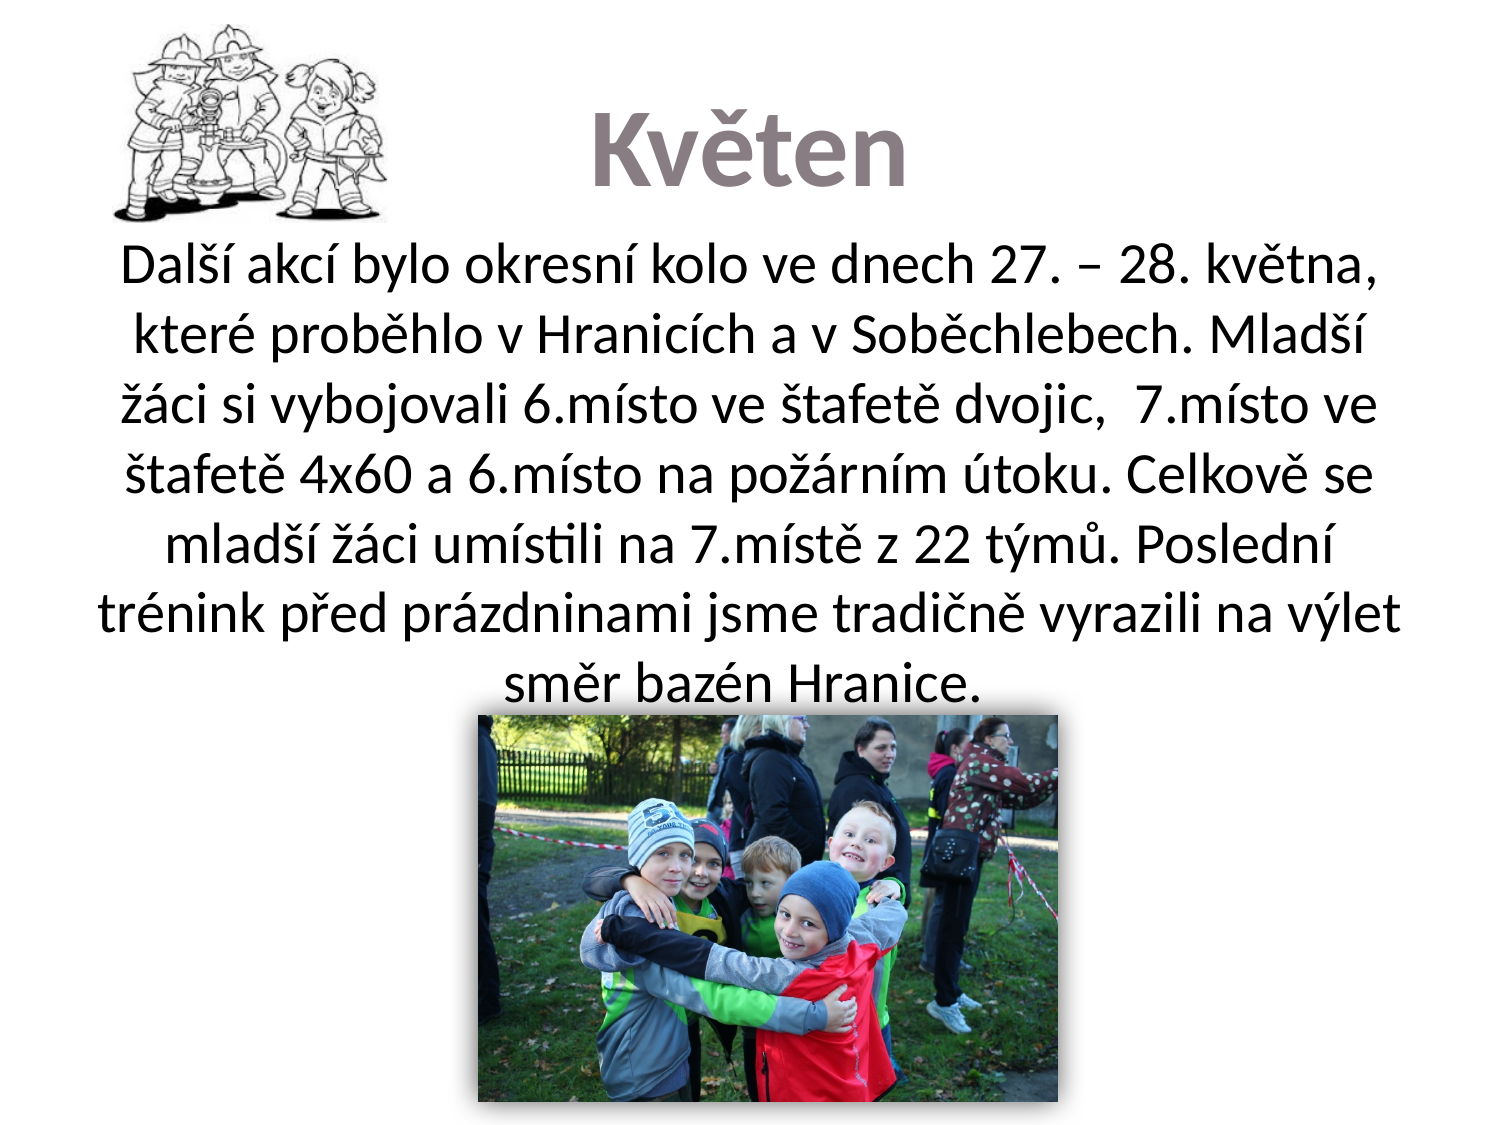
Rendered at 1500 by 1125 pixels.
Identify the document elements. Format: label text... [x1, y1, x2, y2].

picture [478, 715, 1058, 1103]
text_box Květen [575, 66, 925, 217]
picture [111, 24, 388, 224]
list Další akcí bylo okresní kolo ve dnech 27. – 28. května, které proběhlo v Hranicích a v Soběchlebech. Mladší žáci si vybojovali 6.místo ve štafetě dvojic, 7.místo ve štafetě 4x60 a 6.místo na požárním útoku. Celkově se mladší žáci umístili na 7.místě z 22 týmů. Poslední trénink před prázdninami jsme tradičně vyrazili na výlet směr bazén Hranice. [75, 217, 1425, 1005]
